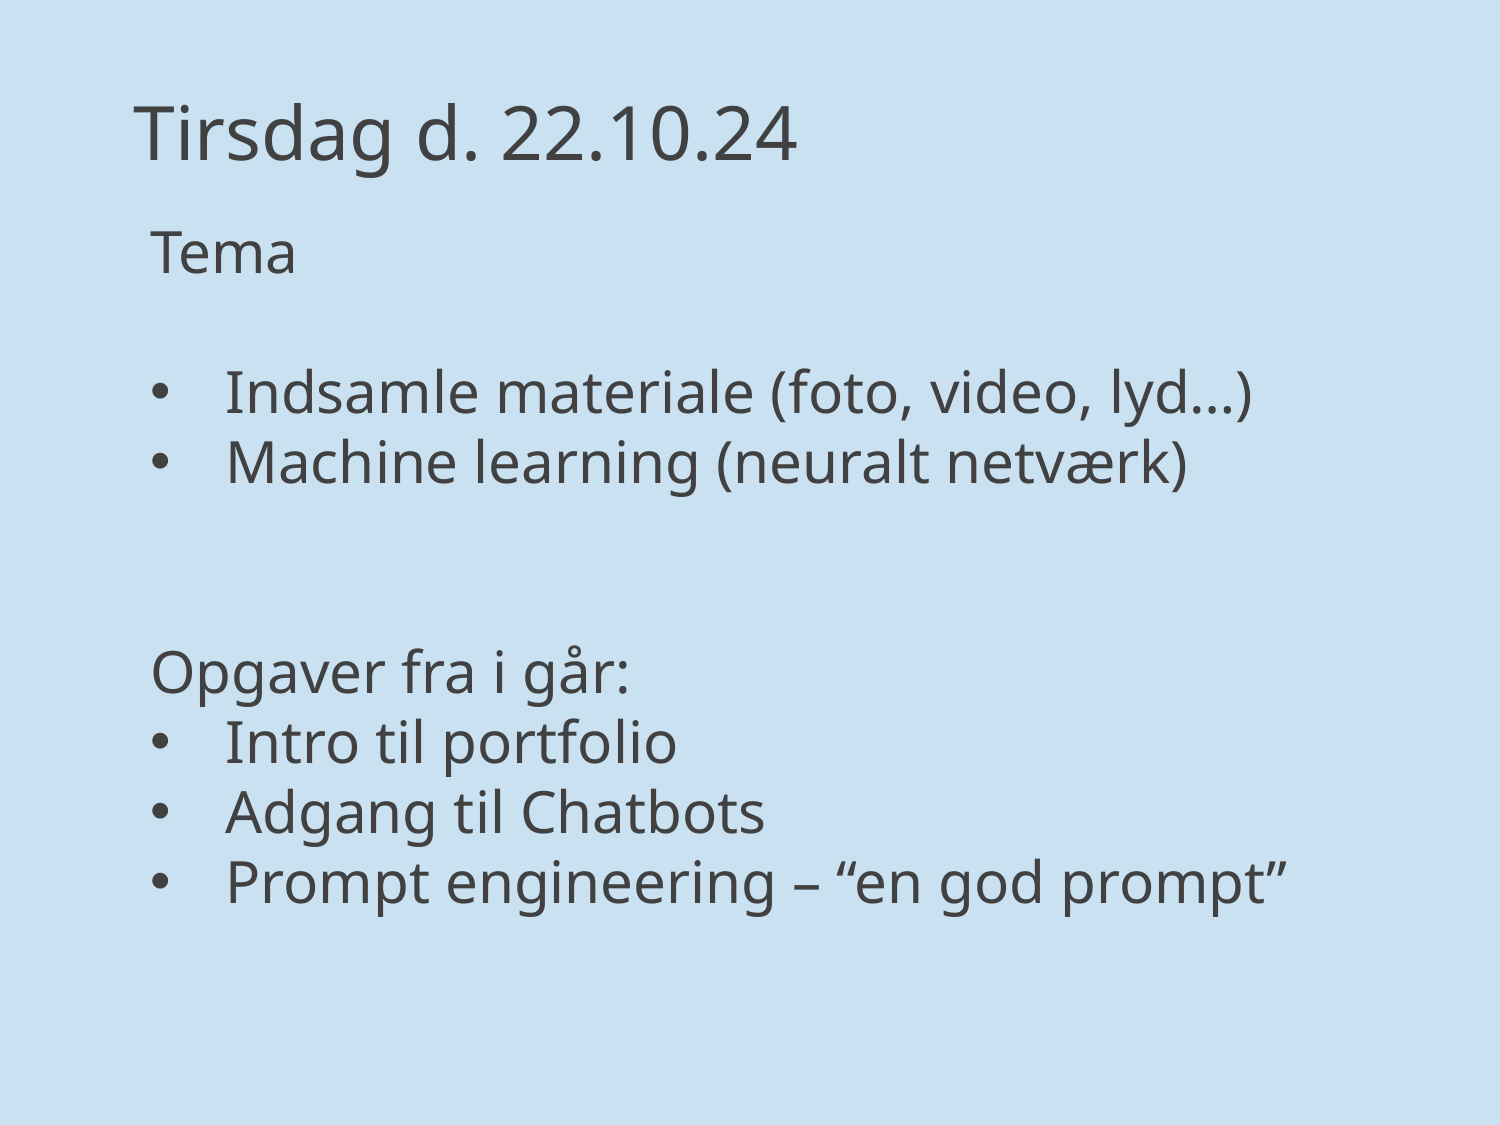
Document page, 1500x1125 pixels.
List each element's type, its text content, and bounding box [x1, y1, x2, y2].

text_box Tirsdag d. 22.10.24 [118, 78, 815, 183]
text_box Tema Indsamle materiale (foto, video, lyd…) Machine learning (neuralt netværk) Opgaver fra i går: Intro til portfolio Adgang til Chatbots Prompt engineering – “en god prompt” [135, 208, 1471, 993]
